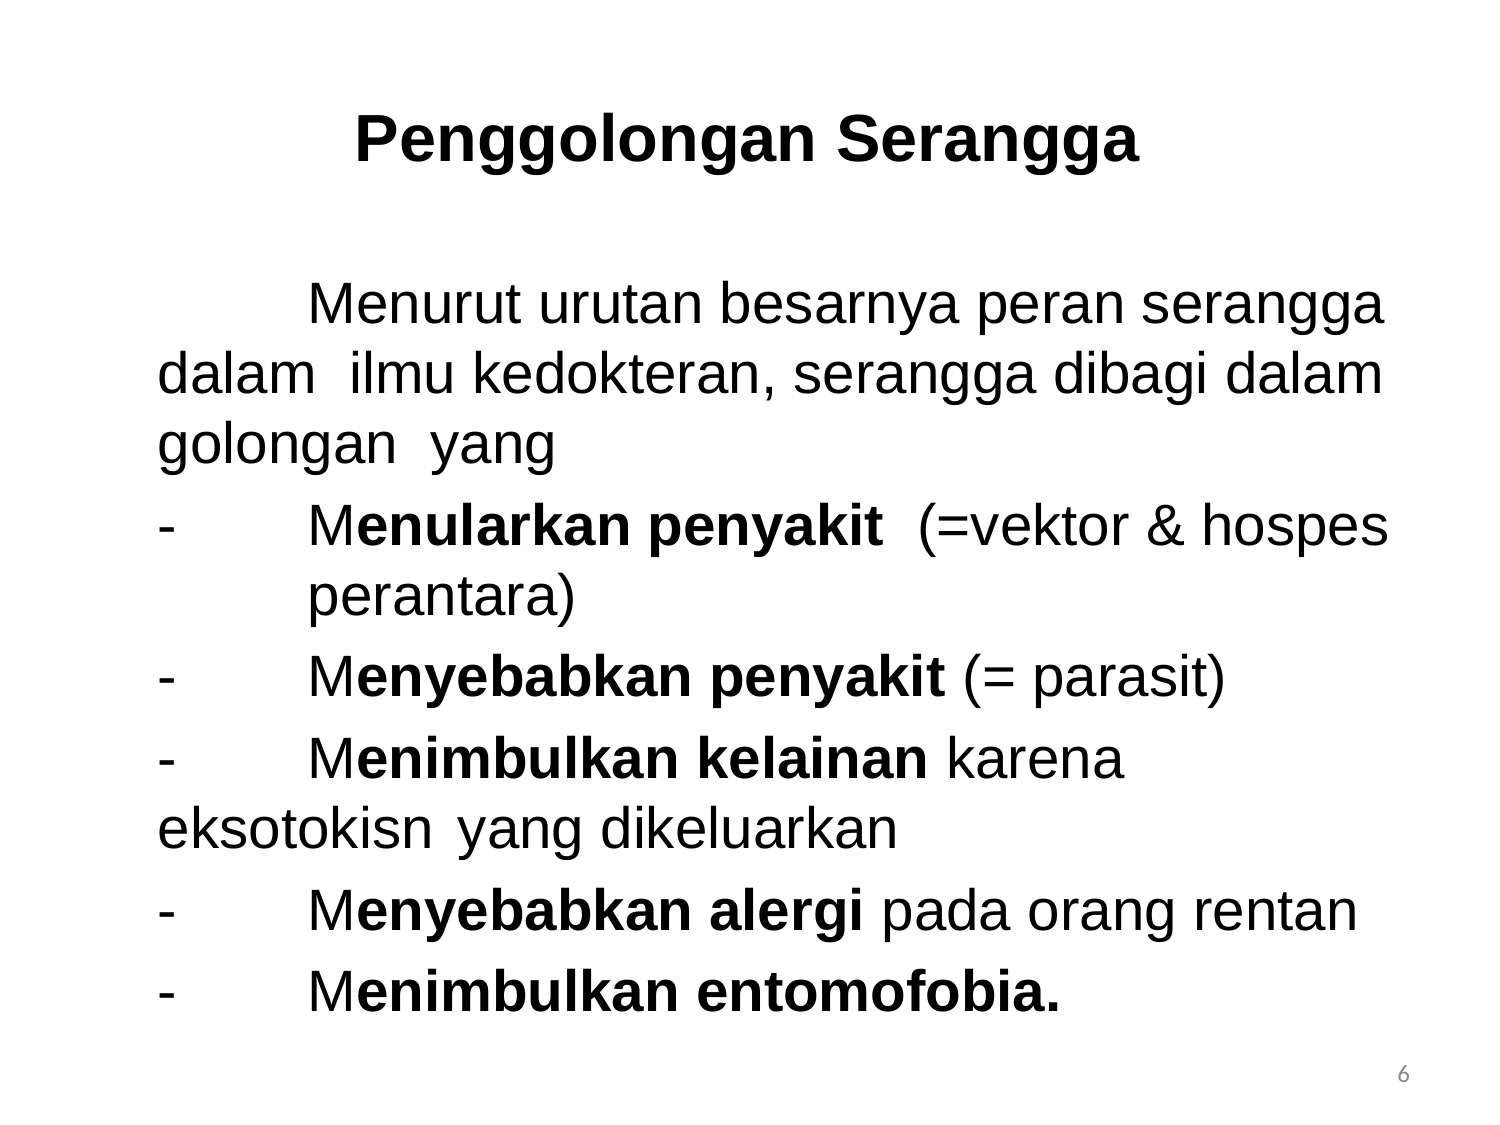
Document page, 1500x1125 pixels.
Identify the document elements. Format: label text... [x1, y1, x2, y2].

slide_number 6 [1074, 1042, 1425, 1103]
title Penggolongan Serangga [70, 70, 1425, 200]
list Menurut urutan besarnya peran serangga dalam ilmu kedokteran, serangga dibagi dalam golongan yang - Menularkan penyakit (=vektor & hospes perantara) - Menyebabkan penyakit (= parasit) - Menimbulkan kelainan karena eksotokisn yang dikeluarkan - Menyebabkan alergi pada orang rentan - Menimbulkan entomofobia. [86, 257, 1430, 1043]
